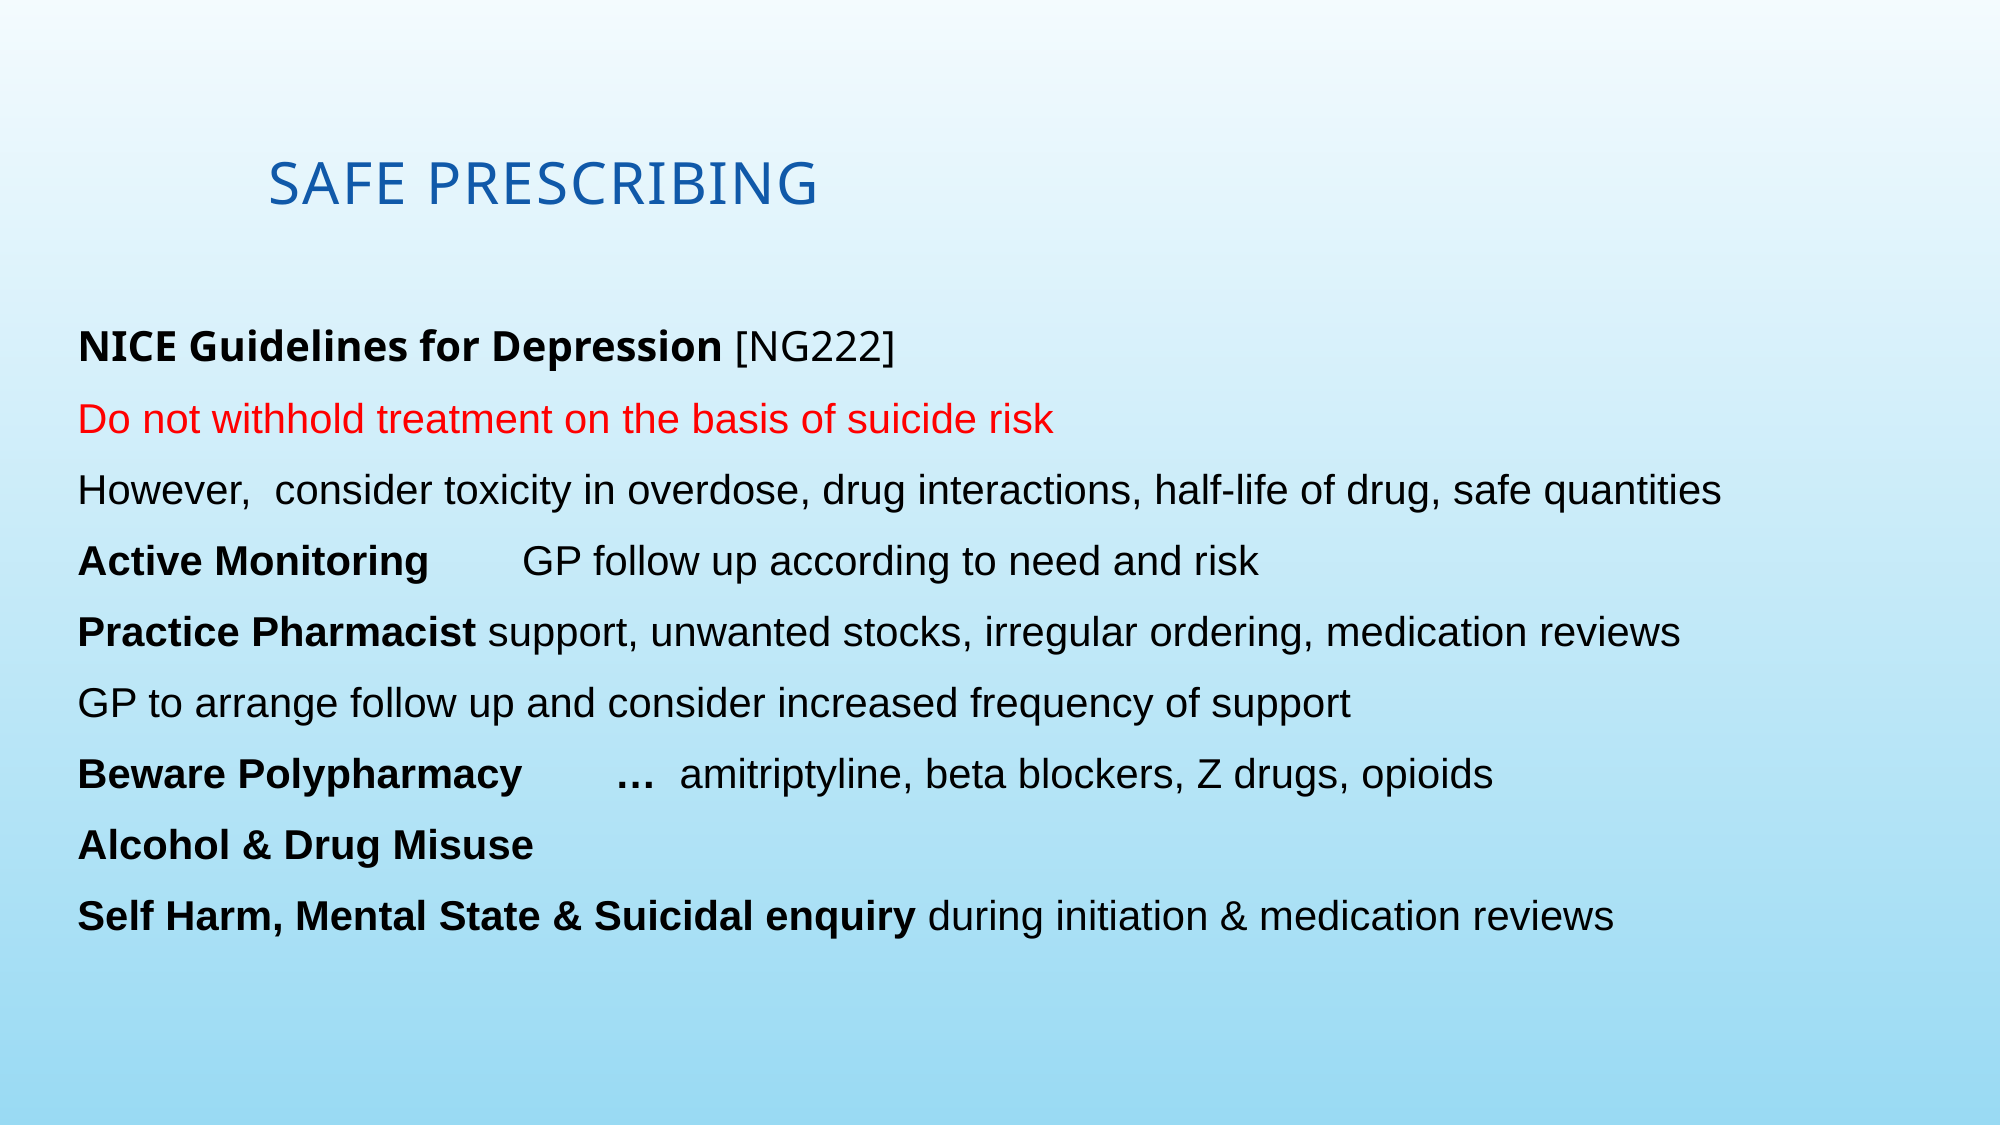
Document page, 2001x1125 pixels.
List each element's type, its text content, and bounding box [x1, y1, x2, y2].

title Safe Prescribing [130, 124, 977, 246]
list NICE Guidelines for Depression [NG222] Do not withhold treatment on the basis of suicide risk However, consider toxicity in overdose, drug interactions, half-life of drug, safe quantities Active Monitoring GP follow up according to need and risk Practice Pharmacist support, unwanted stocks, irregular ordering, medication reviews GP to arrange follow up and consider increased frequency of support Beware Polypharmacy … amitriptyline, beta blockers, Z drugs, opioids Alcohol & Drug Misuse Self Harm, Mental State & Suicidal enquiry during initiation & medication reviews [69, 312, 1770, 1022]
